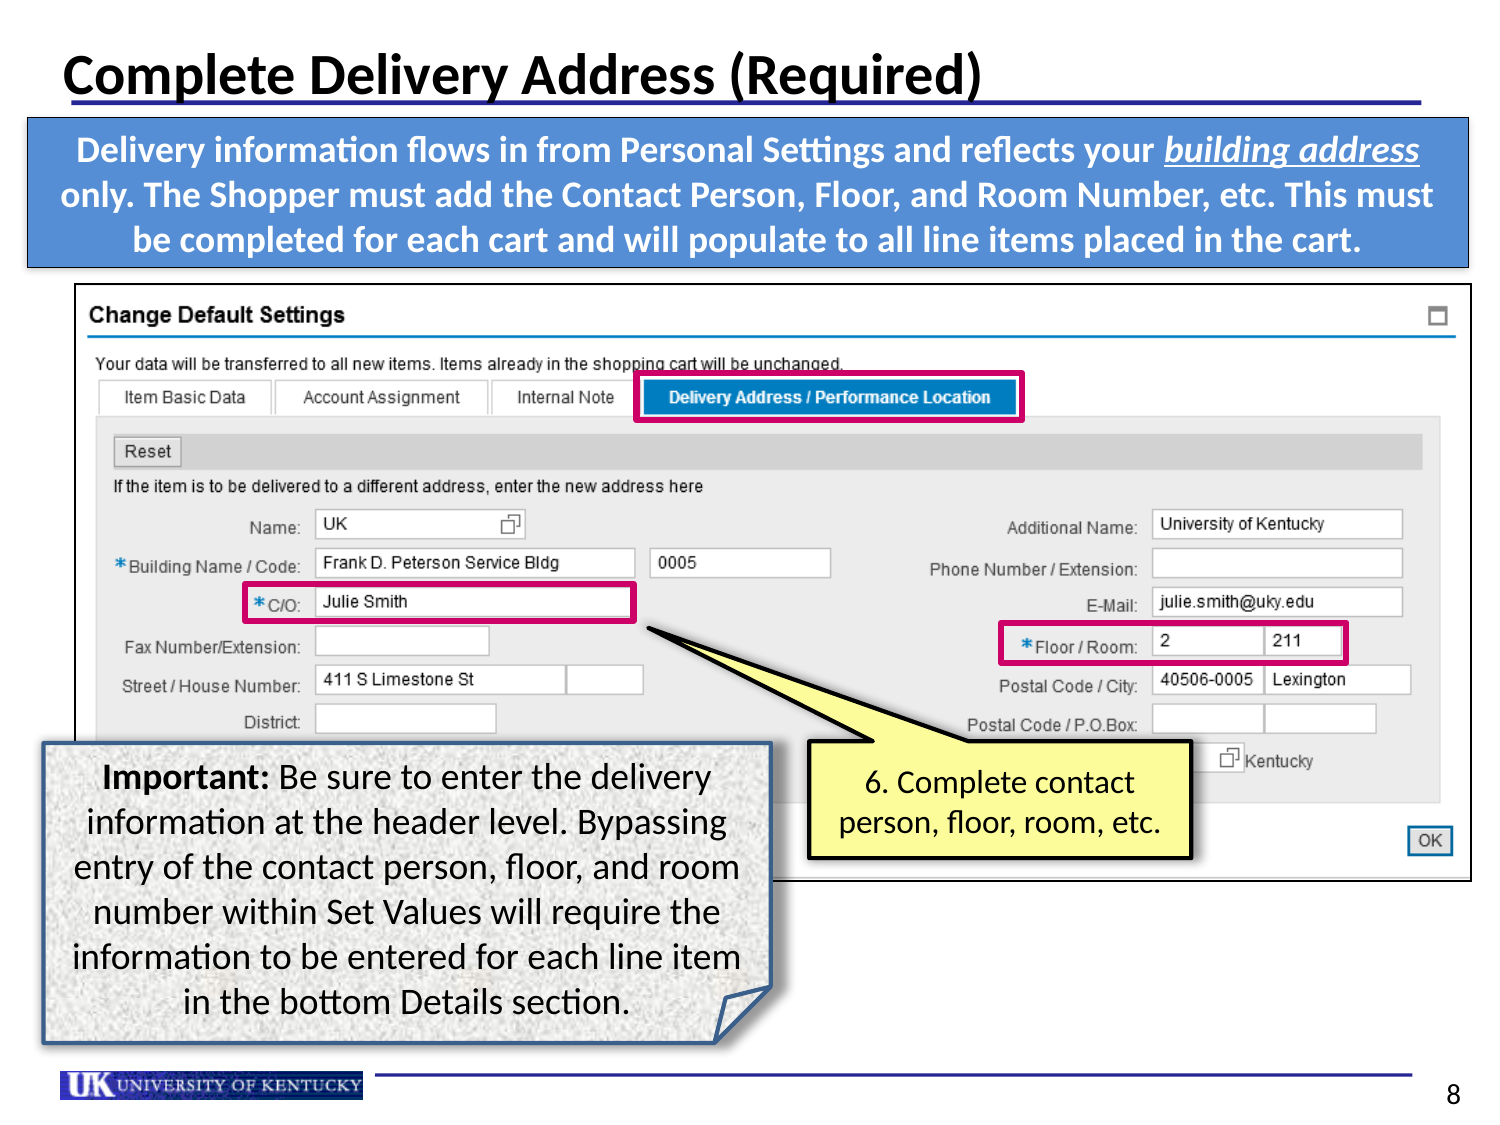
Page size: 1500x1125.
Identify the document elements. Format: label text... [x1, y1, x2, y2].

text_box Important: Be sure to enter the delivery information at the header level. Bypassing entry of the contact person, floor, and room number within Set Values will require the information to be entered for each line item in the bottom Details section. [41, 740, 773, 1046]
picture [75, 284, 1470, 881]
text_box Delivery information flows in from Personal Settings and reflects your building address only. The Shopper must add the Contact Person, Floor, and Room Number, etc. This must be completed for each cart and will populate to all line items placed in the cart. [27, 117, 1469, 268]
slide_number 8 [1408, 1062, 1499, 1123]
picture [60, 1071, 363, 1100]
title Complete Delivery Address (Required) [48, 13, 1425, 128]
